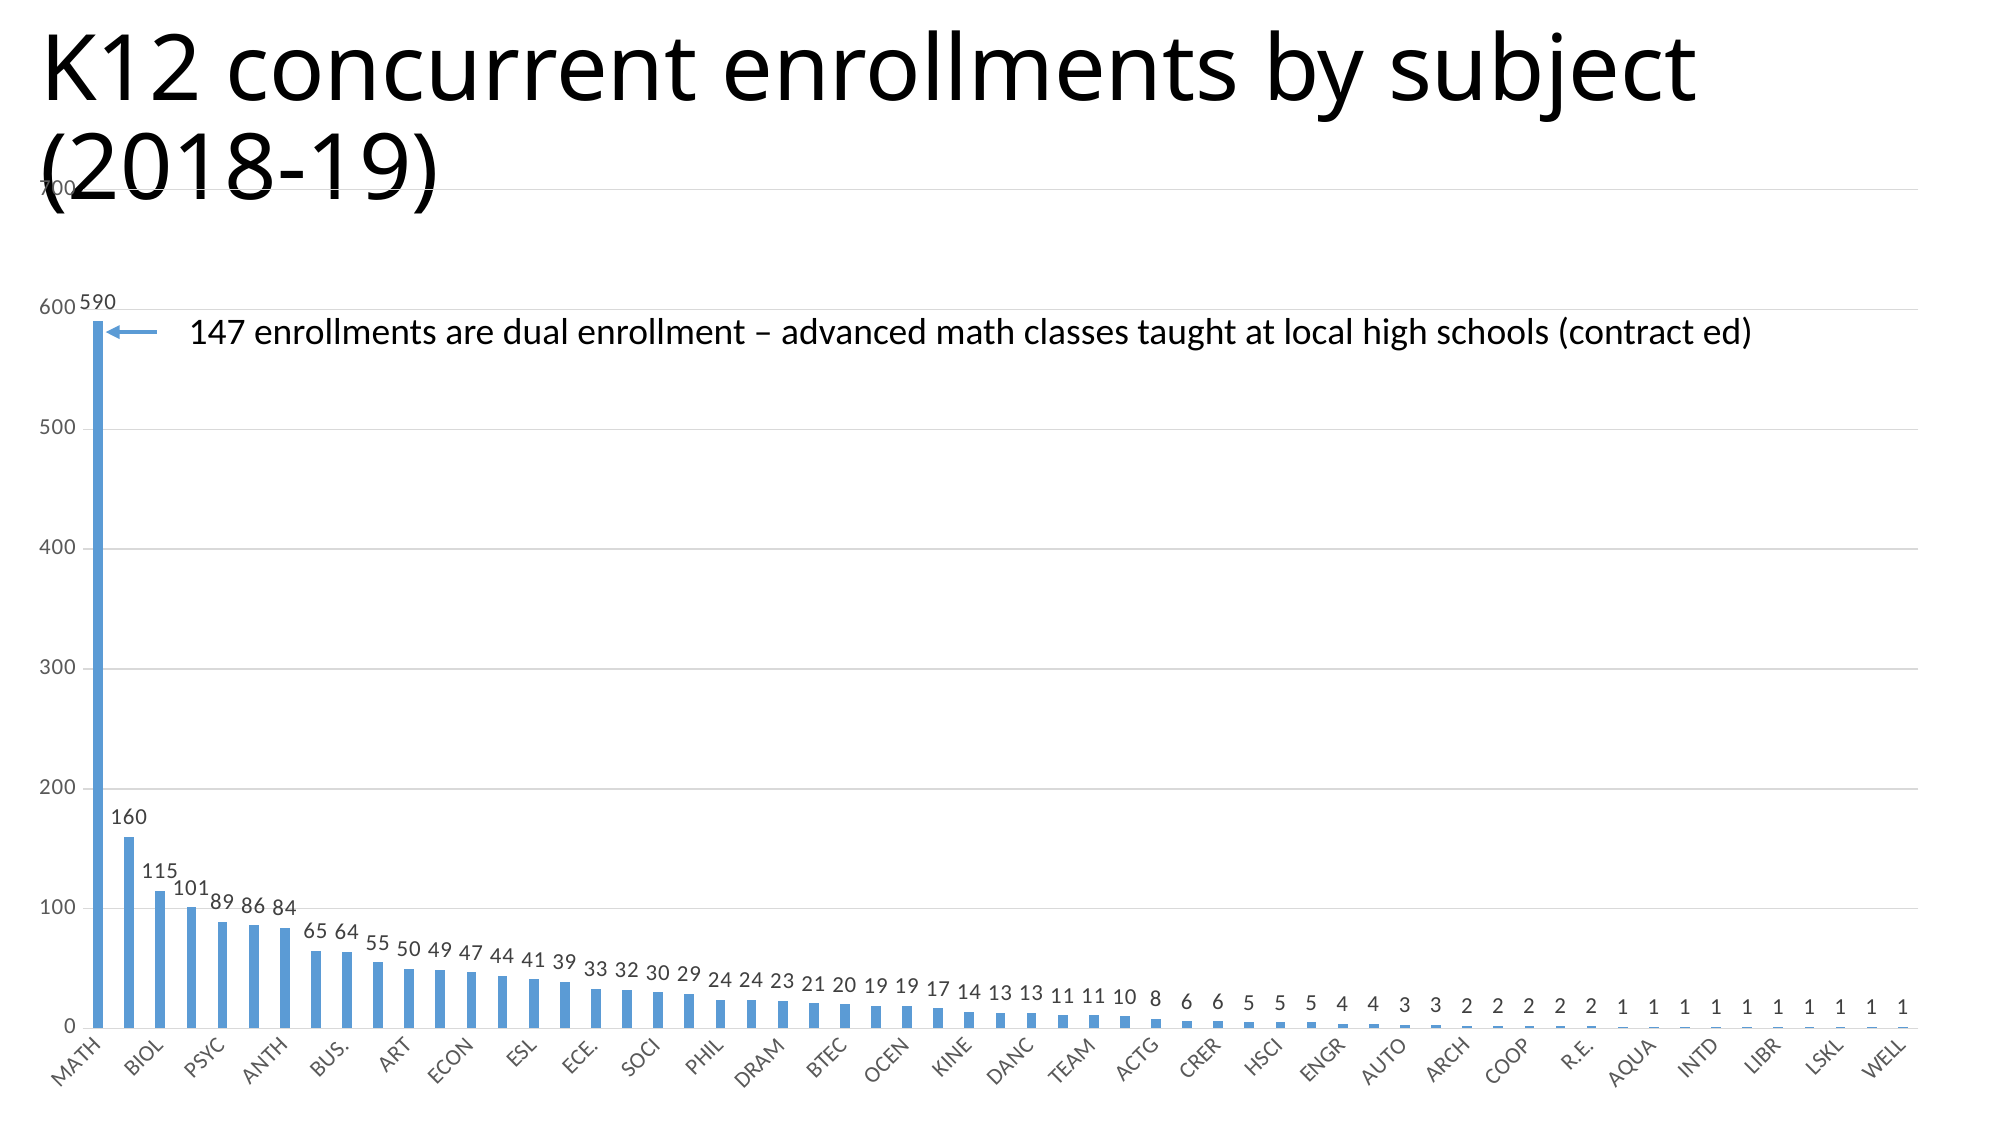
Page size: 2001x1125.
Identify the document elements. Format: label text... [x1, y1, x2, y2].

title K12 concurrent enrollments by subject (2018-19) [25, 11, 1942, 158]
chart [0, 158, 1958, 1114]
